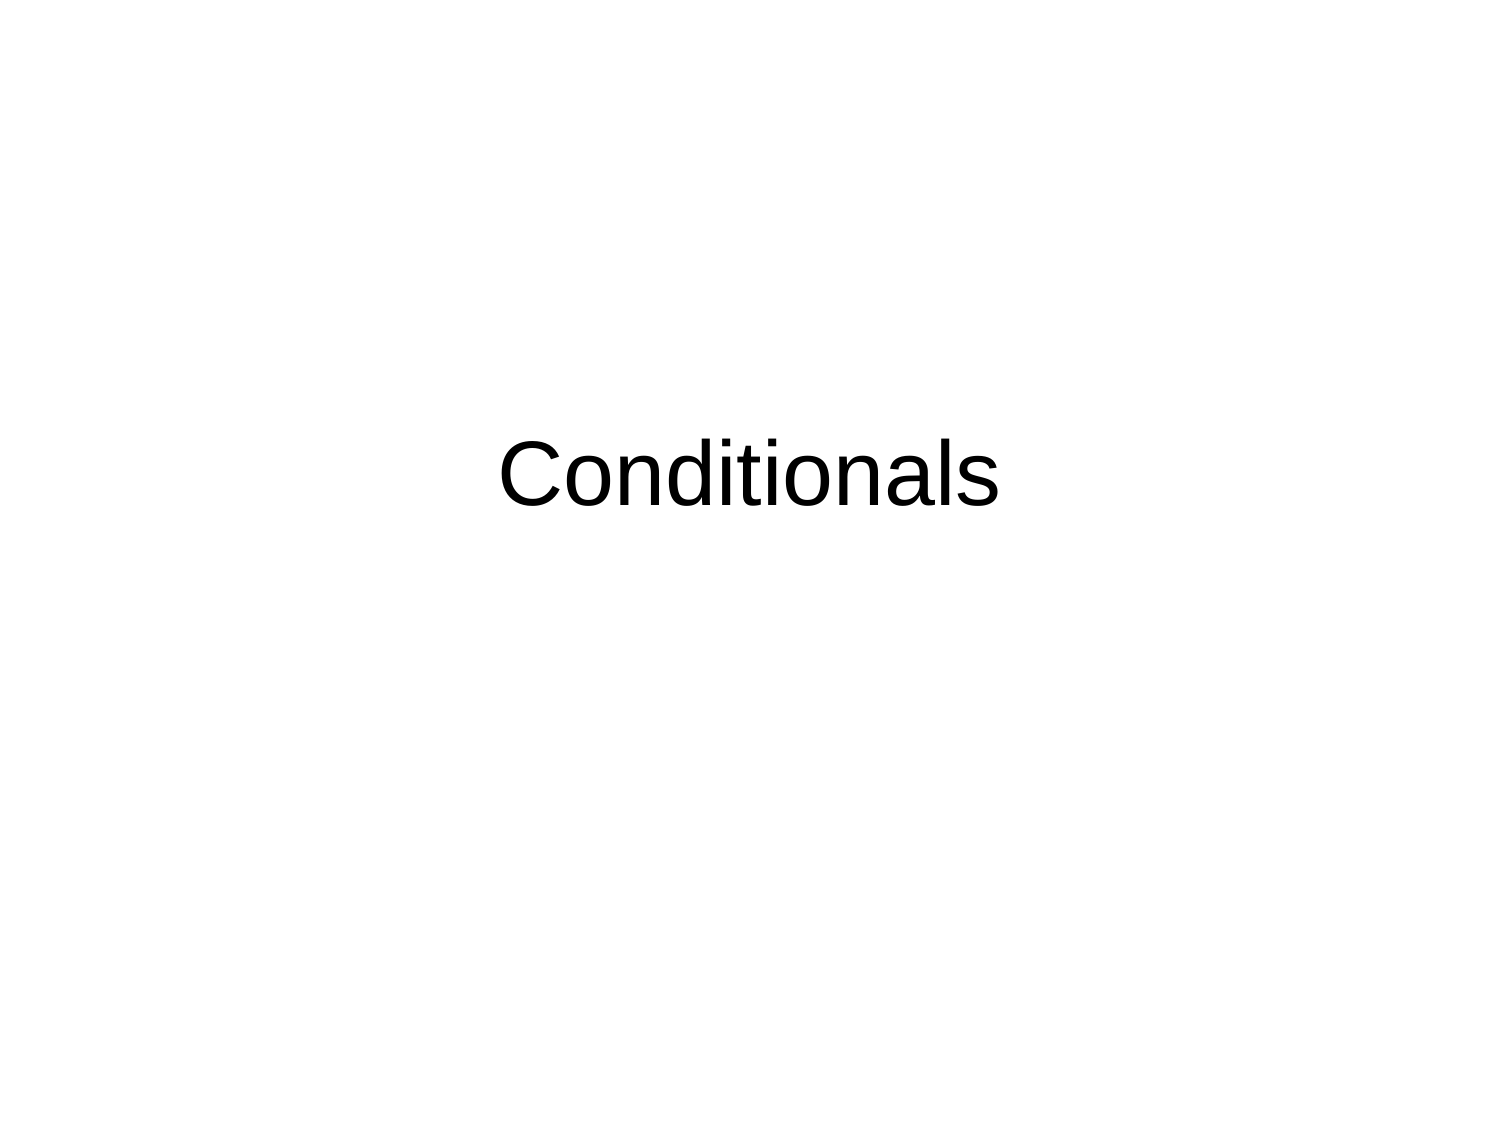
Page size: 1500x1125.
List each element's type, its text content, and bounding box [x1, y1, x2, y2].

title Conditionals [112, 374, 1388, 563]
